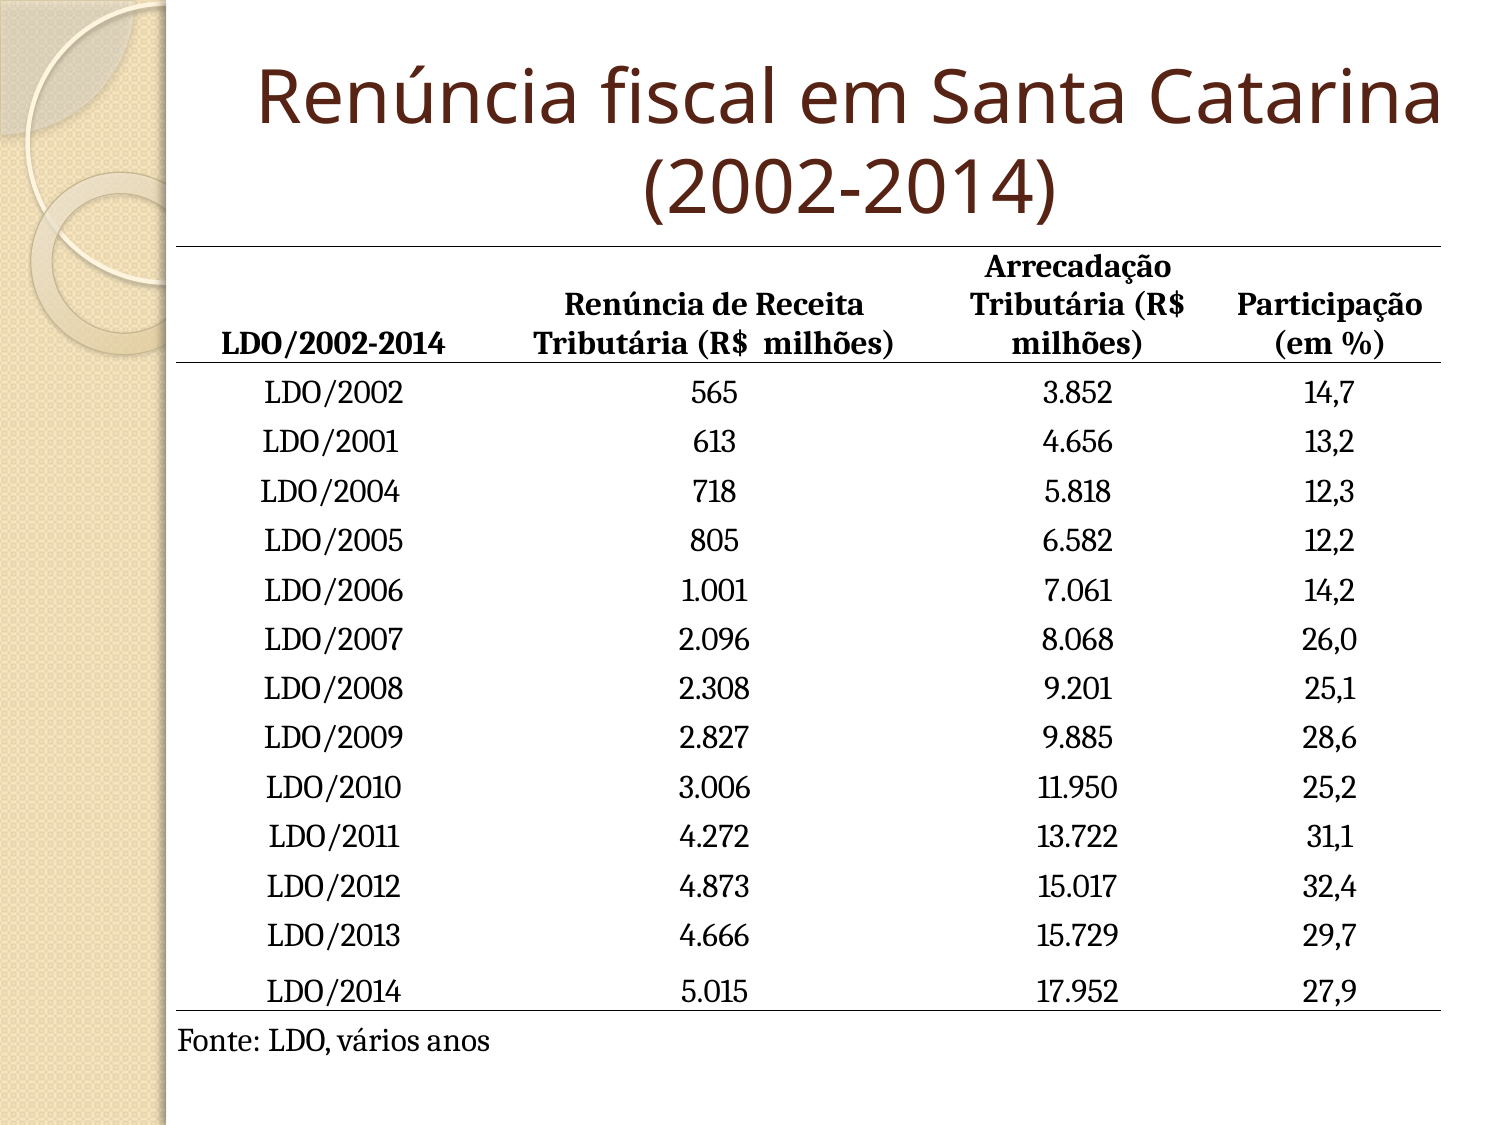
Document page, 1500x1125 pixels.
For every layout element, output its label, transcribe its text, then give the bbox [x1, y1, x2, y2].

table_cell LDO/2008 [176, 659, 492, 708]
table_cell 9.885 [937, 708, 1219, 757]
table_cell 1.001 [492, 560, 937, 609]
table_cell 31,1 [1219, 807, 1441, 856]
table_cell 15.017 [937, 856, 1219, 905]
table_cell 8.068 [937, 609, 1219, 659]
table_cell 12,3 [1219, 461, 1441, 510]
table_header Renúncia de Receita Tributária (R$ milhões) [492, 247, 937, 362]
table_cell 2.308 [492, 659, 937, 708]
table_cell 15.729 [937, 905, 1219, 955]
table_header Arrecadação Tributária (R$ milhões) [937, 247, 1219, 362]
table_cell LDO/2013 [176, 905, 492, 955]
table_cell LDO/2011 [176, 807, 492, 856]
table_cell LDO/2001 [176, 412, 492, 461]
table_cell LDO/2006 [176, 560, 492, 609]
table_cell LDO/2004 [176, 461, 492, 510]
table_cell 32,4 [1219, 856, 1441, 905]
table_cell 4.666 [492, 905, 937, 955]
table_cell 28,6 [1219, 708, 1441, 757]
table_cell LDO/2012 [176, 856, 492, 905]
title Renúncia fiscal em Santa Catarina (2002-2014) [235, 45, 1466, 233]
table_cell 2.096 [492, 609, 937, 659]
table_cell 25,1 [1219, 659, 1441, 708]
table_cell Fonte: LDO, vários anos [176, 1011, 1441, 1060]
table_cell 805 [492, 510, 937, 560]
table_cell 14,7 [1219, 363, 1441, 412]
table_cell 4.656 [937, 412, 1219, 461]
table_cell 6.582 [937, 510, 1219, 560]
table_cell 13,2 [1219, 412, 1441, 461]
table_cell 11.950 [937, 757, 1219, 807]
table_cell 4.873 [492, 856, 937, 905]
table_cell 12,2 [1219, 510, 1441, 560]
table_cell 14,2 [1219, 560, 1441, 609]
table_header LDO/2002-2014 [176, 247, 492, 362]
table_cell 5.818 [937, 461, 1219, 510]
table_cell 3.006 [492, 757, 937, 807]
table_cell LDO/2014 [176, 955, 492, 1010]
table_cell LDO/2007 [176, 609, 492, 659]
table_cell 4.272 [492, 807, 937, 856]
table_cell 9.201 [937, 659, 1219, 708]
table_cell 5.015 [492, 955, 937, 1010]
table_cell 25,2 [1219, 757, 1441, 807]
table_cell 3.852 [937, 363, 1219, 412]
table_cell 27,9 [1219, 955, 1441, 1010]
table_cell LDO/2002 [176, 363, 492, 412]
table_cell LDO/2010 [176, 757, 492, 807]
table_header Participação (em %) [1219, 247, 1441, 362]
table_cell 29,7 [1219, 905, 1441, 955]
table_cell 17.952 [937, 955, 1219, 1010]
table_cell 7.061 [937, 560, 1219, 609]
table_cell LDO/2005 [176, 510, 492, 560]
table_cell LDO/2009 [176, 708, 492, 757]
table_cell 13.722 [937, 807, 1219, 856]
table_cell 26,0 [1219, 609, 1441, 659]
table_cell 718 [492, 461, 937, 510]
table_cell 613 [492, 412, 937, 461]
table_cell 2.827 [492, 708, 937, 757]
table_cell 565 [492, 363, 937, 412]
